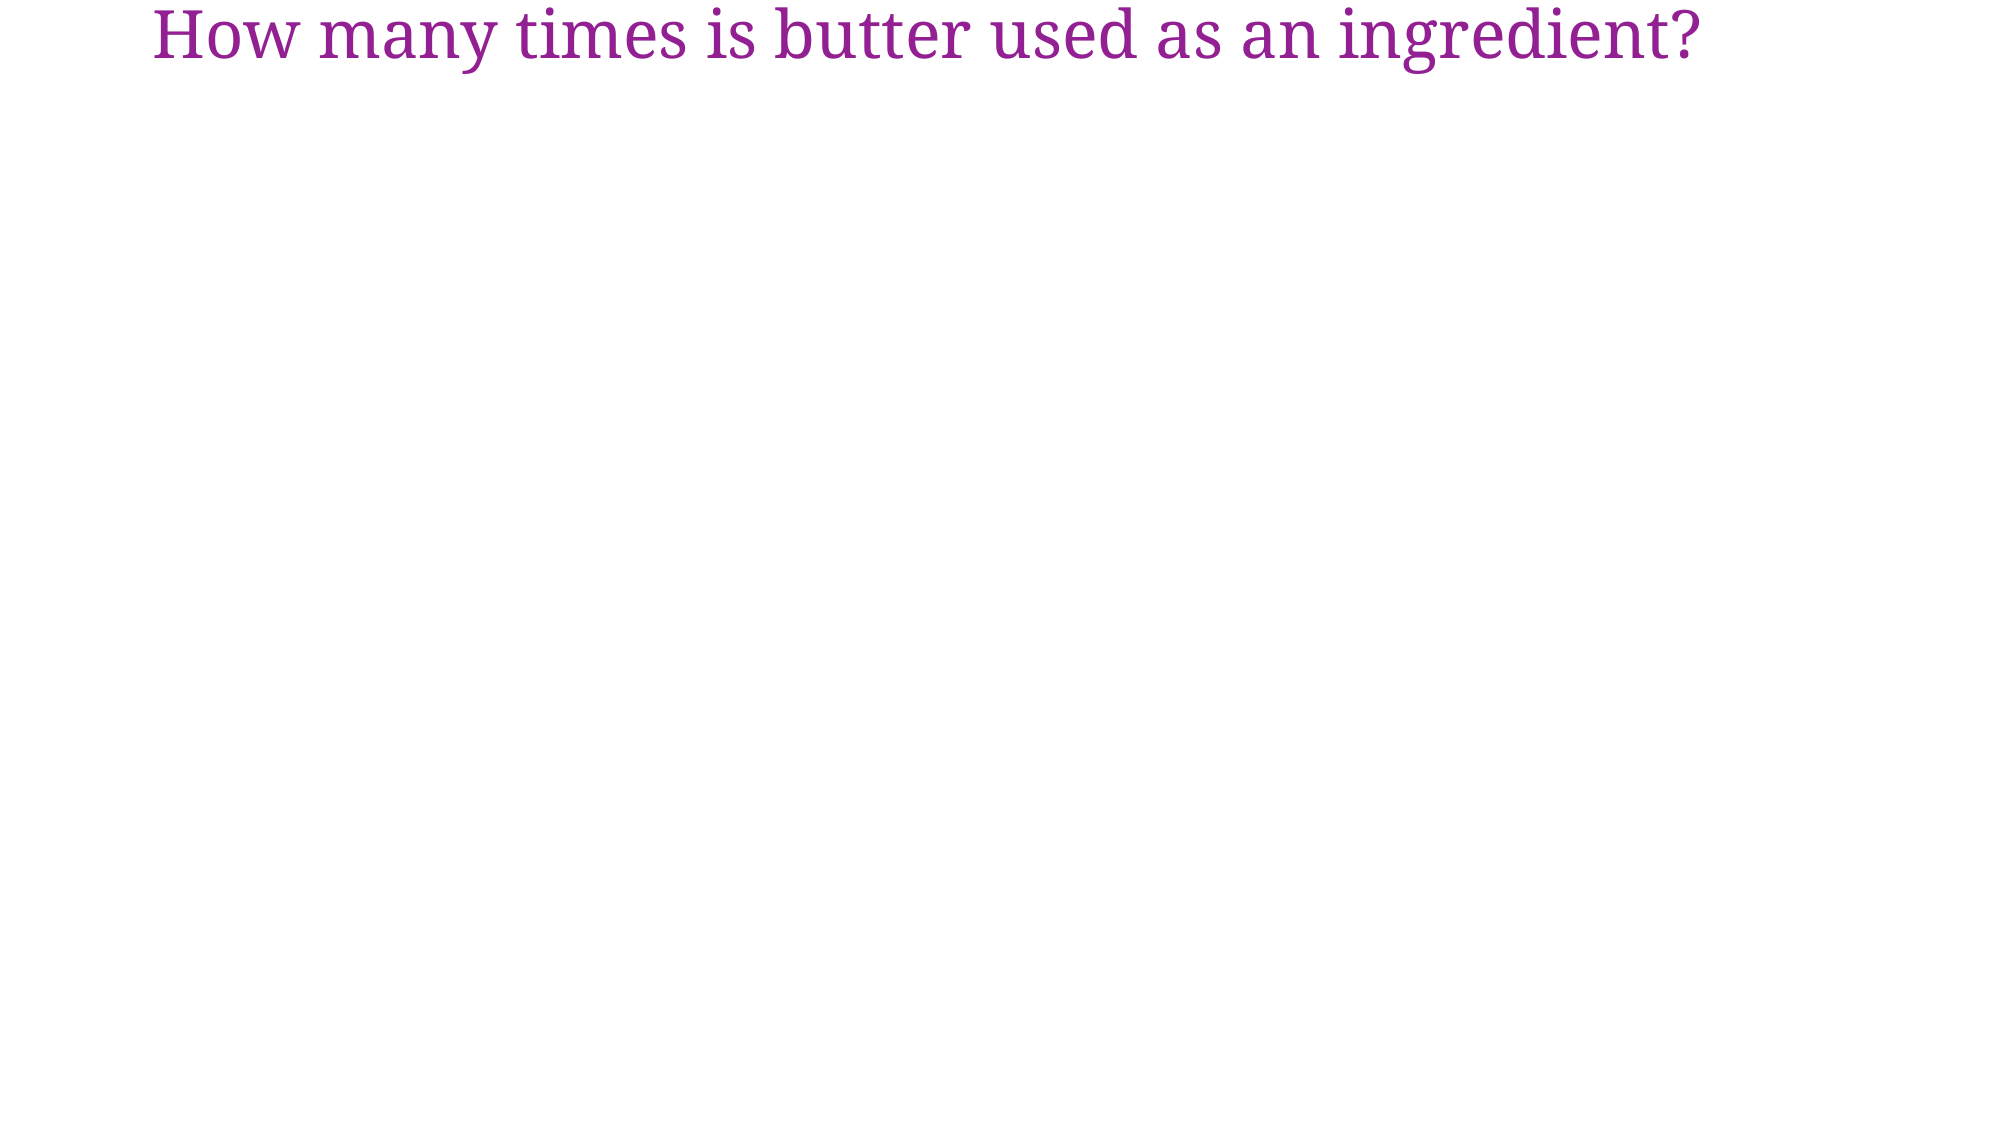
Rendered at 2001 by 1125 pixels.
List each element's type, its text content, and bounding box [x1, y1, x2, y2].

title How many times is butter used as an ingredient? [137, 0, 1863, 74]
